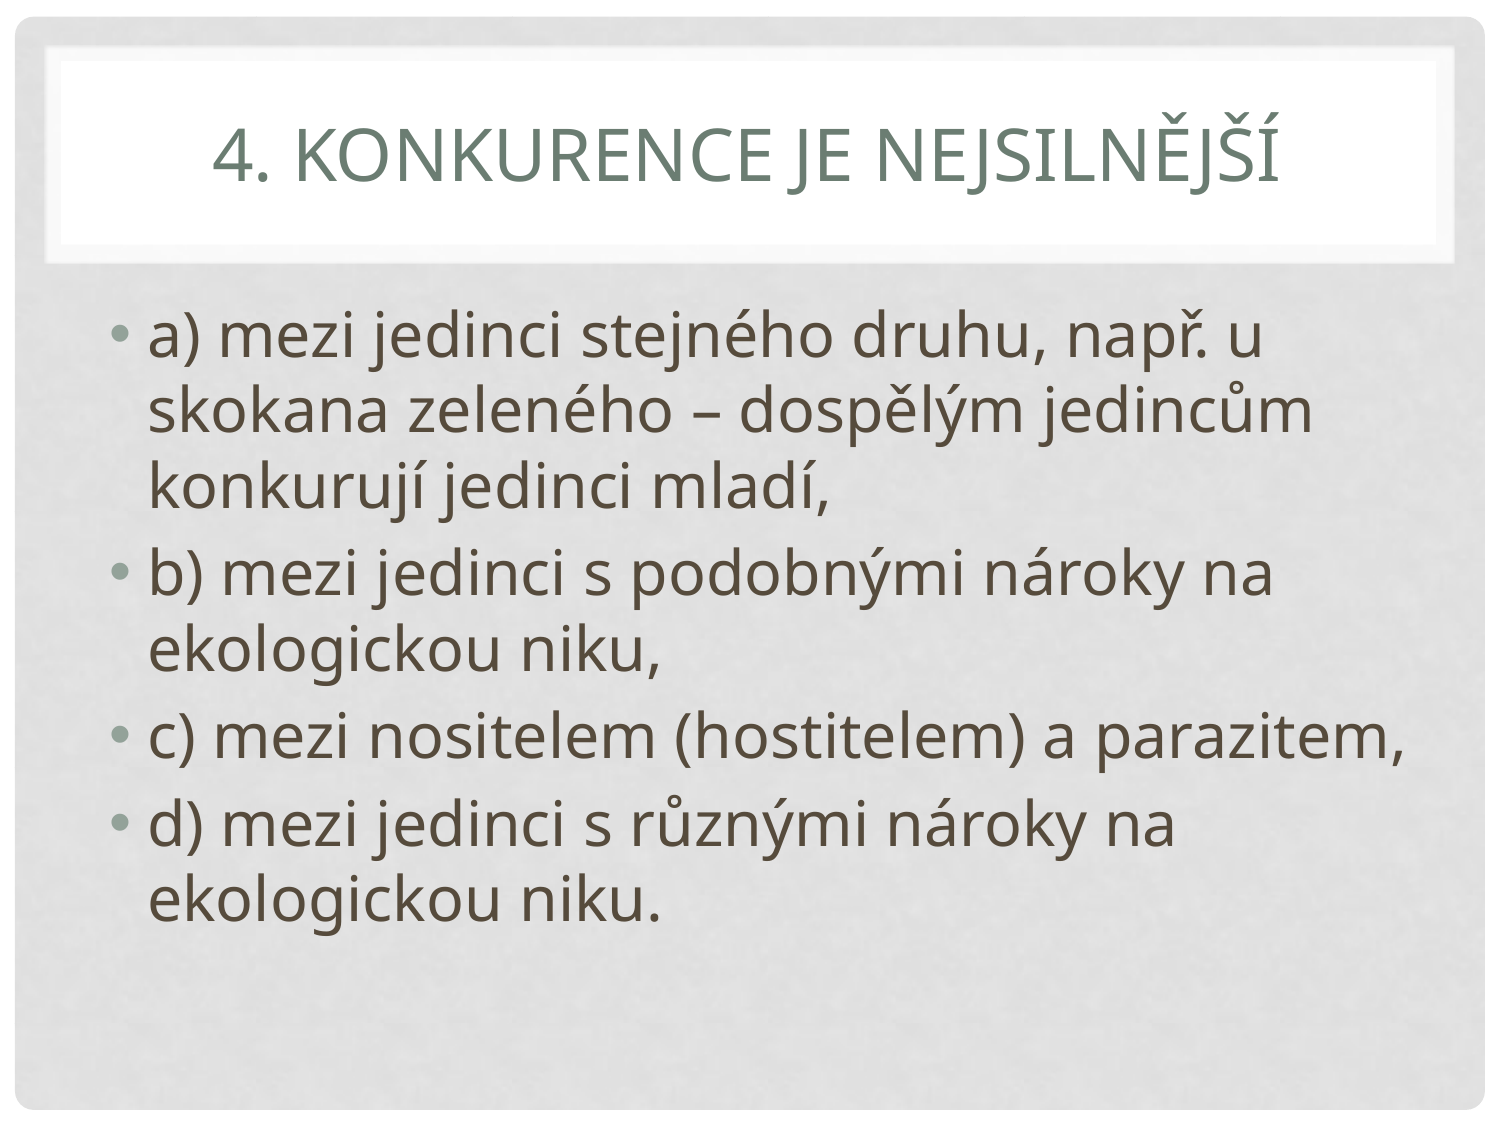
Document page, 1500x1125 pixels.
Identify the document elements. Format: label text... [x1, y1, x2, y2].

list a) mezi jedinci stejného druhu, např. u skokana zeleného – dospělým jedincům konkurují jedinci mladí, b) mezi jedinci s podobnými nároky na ekologickou niku, c) mezi nositelem (hostitelem) a parazitem, d) mezi jedinci s různými nároky na ekologickou niku. [75, 287, 1425, 1005]
title 4. Konkurence je nejsilnější [69, 66, 1425, 238]
